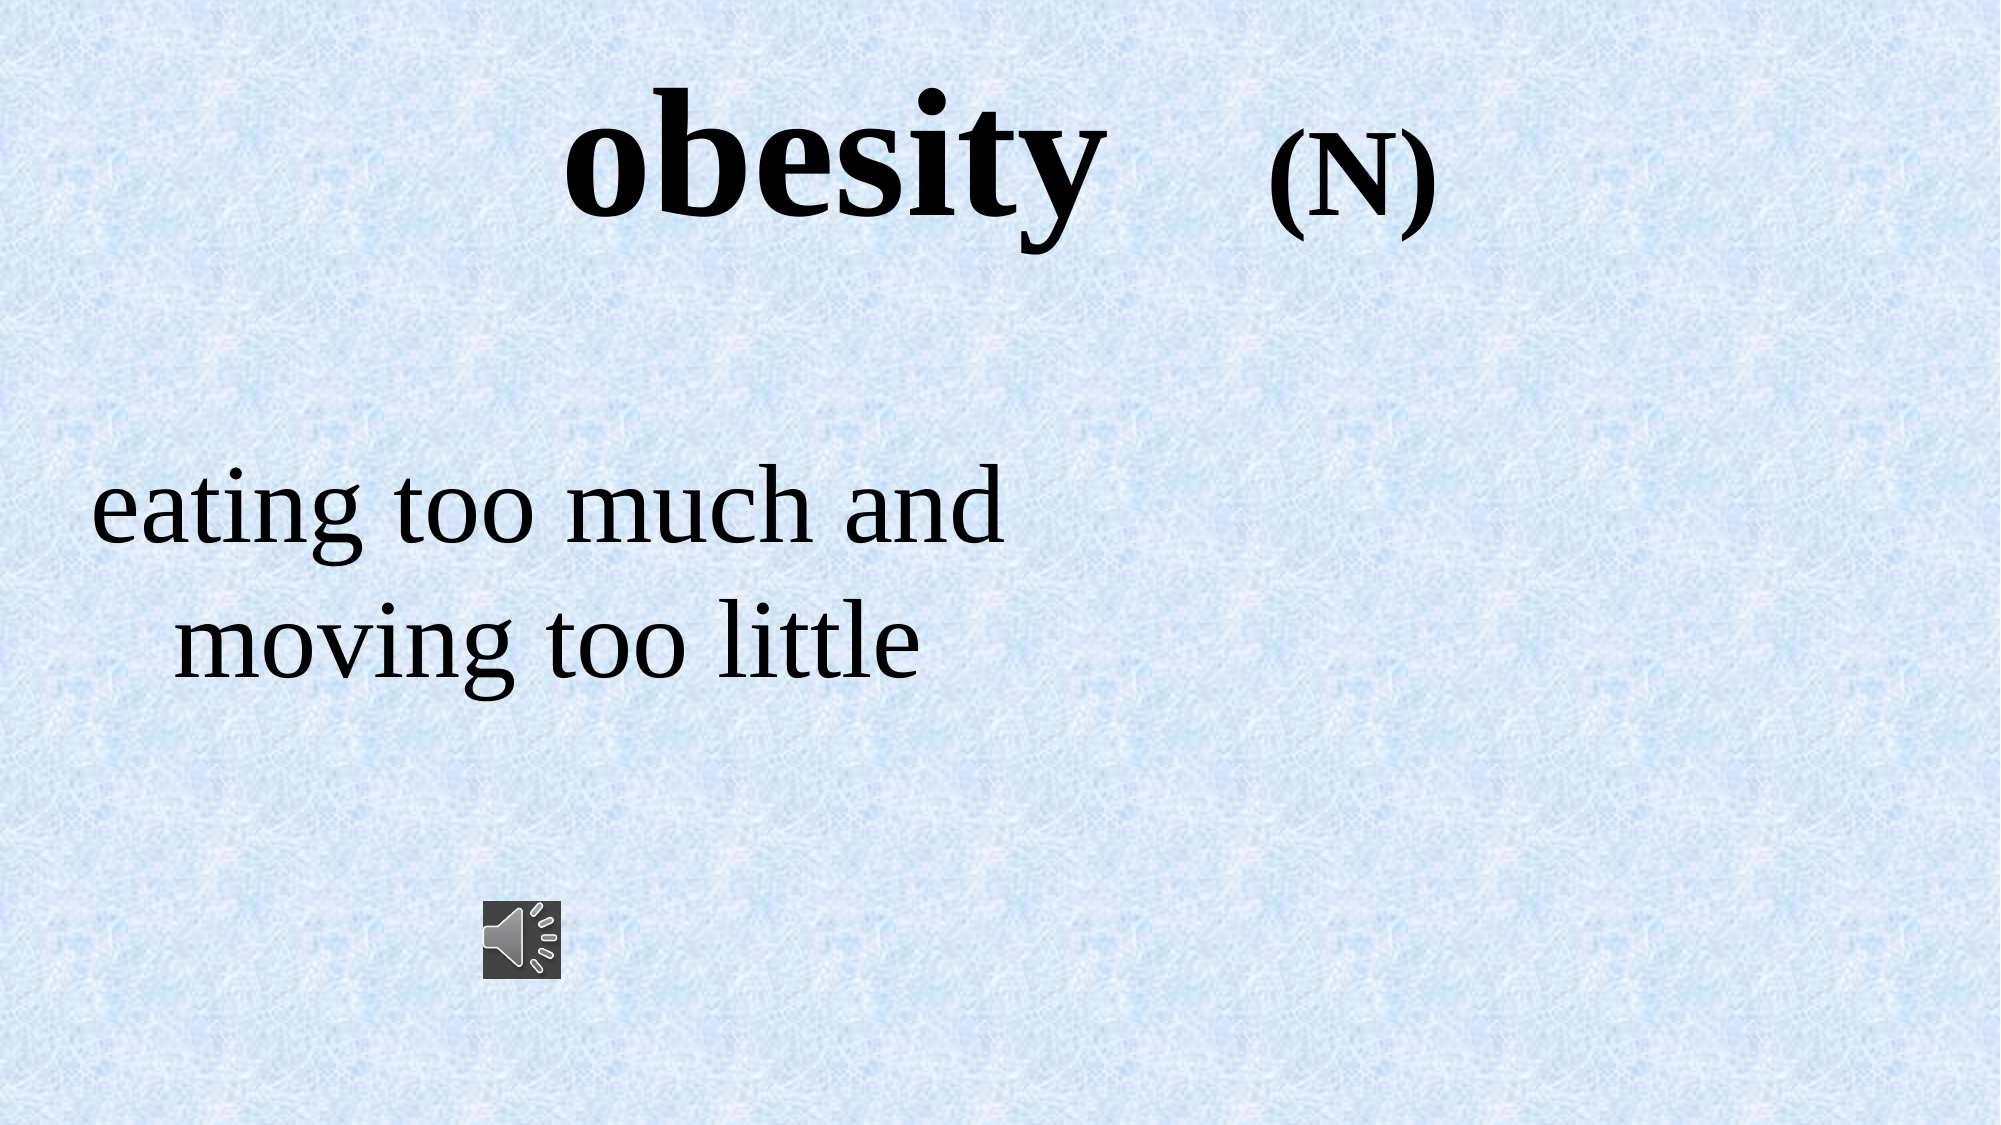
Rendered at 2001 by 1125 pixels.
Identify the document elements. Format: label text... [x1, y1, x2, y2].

picture [0, 0, 2001, 1125]
text_box obesity (N) [480, 25, 1520, 410]
text_box eating too much and moving too little [0, 423, 1098, 708]
